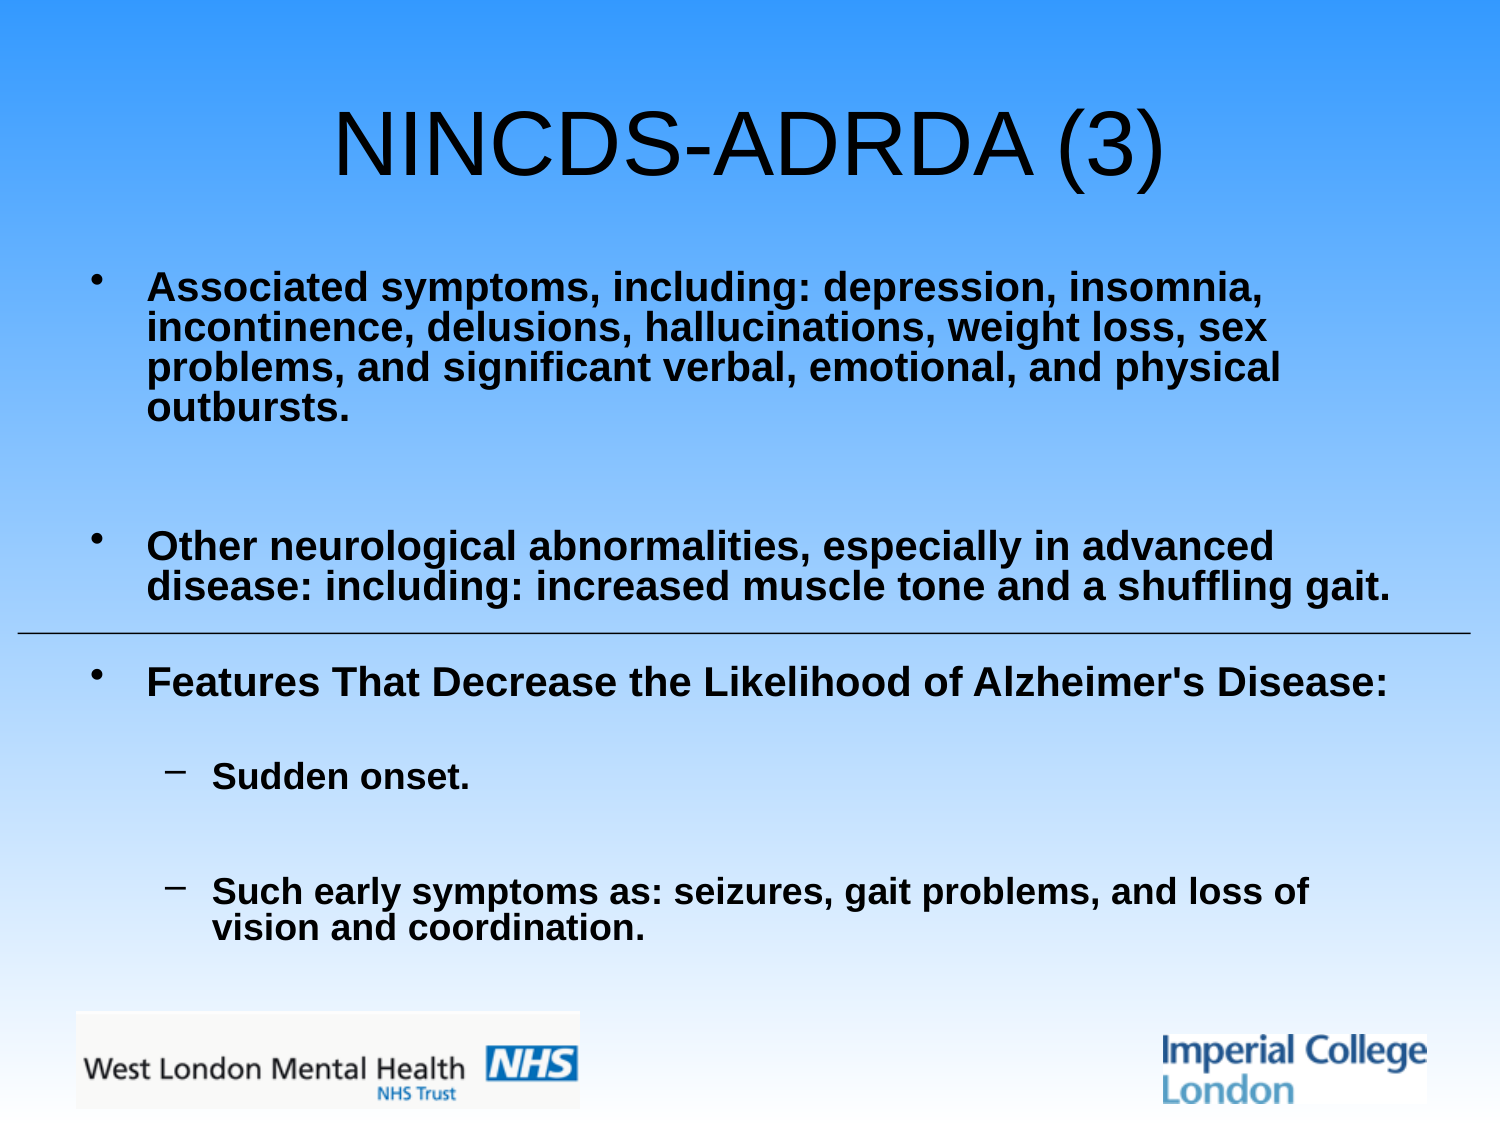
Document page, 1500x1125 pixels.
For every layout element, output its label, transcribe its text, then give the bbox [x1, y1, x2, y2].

picture [1163, 1034, 1427, 1104]
list Associated symptoms, including: depression, insomnia, incontinence, delusions, hallucinations, weight loss, sex problems, and significant verbal, emotional, and physical outbursts. Other neurological abnormalities, especially in advanced disease: including: increased muscle tone and a shuffling gait. Features That Decrease the Likelihood of Alzheimer's Disease: Sudden onset. Such early symptoms as: seizures, gait problems, and loss of vision and coordination. [74, 634, 1426, 1006]
list Associated symptoms, including: depression, insomnia, incontinence, delusions, hallucinations, weight loss, sex problems, and significant verbal, emotional, and physical outbursts. Other neurological abnormalities, especially in advanced disease: including: increased muscle tone and a shuffling gait. Features That Decrease the Likelihood of Alzheimer's Disease: Sudden onset. Such early symptoms as: seizures, gait problems, and loss of vision and coordination. [74, 262, 1426, 633]
picture [76, 1011, 580, 1109]
title NINCDS-ADRDA (3) [74, 44, 1426, 233]
